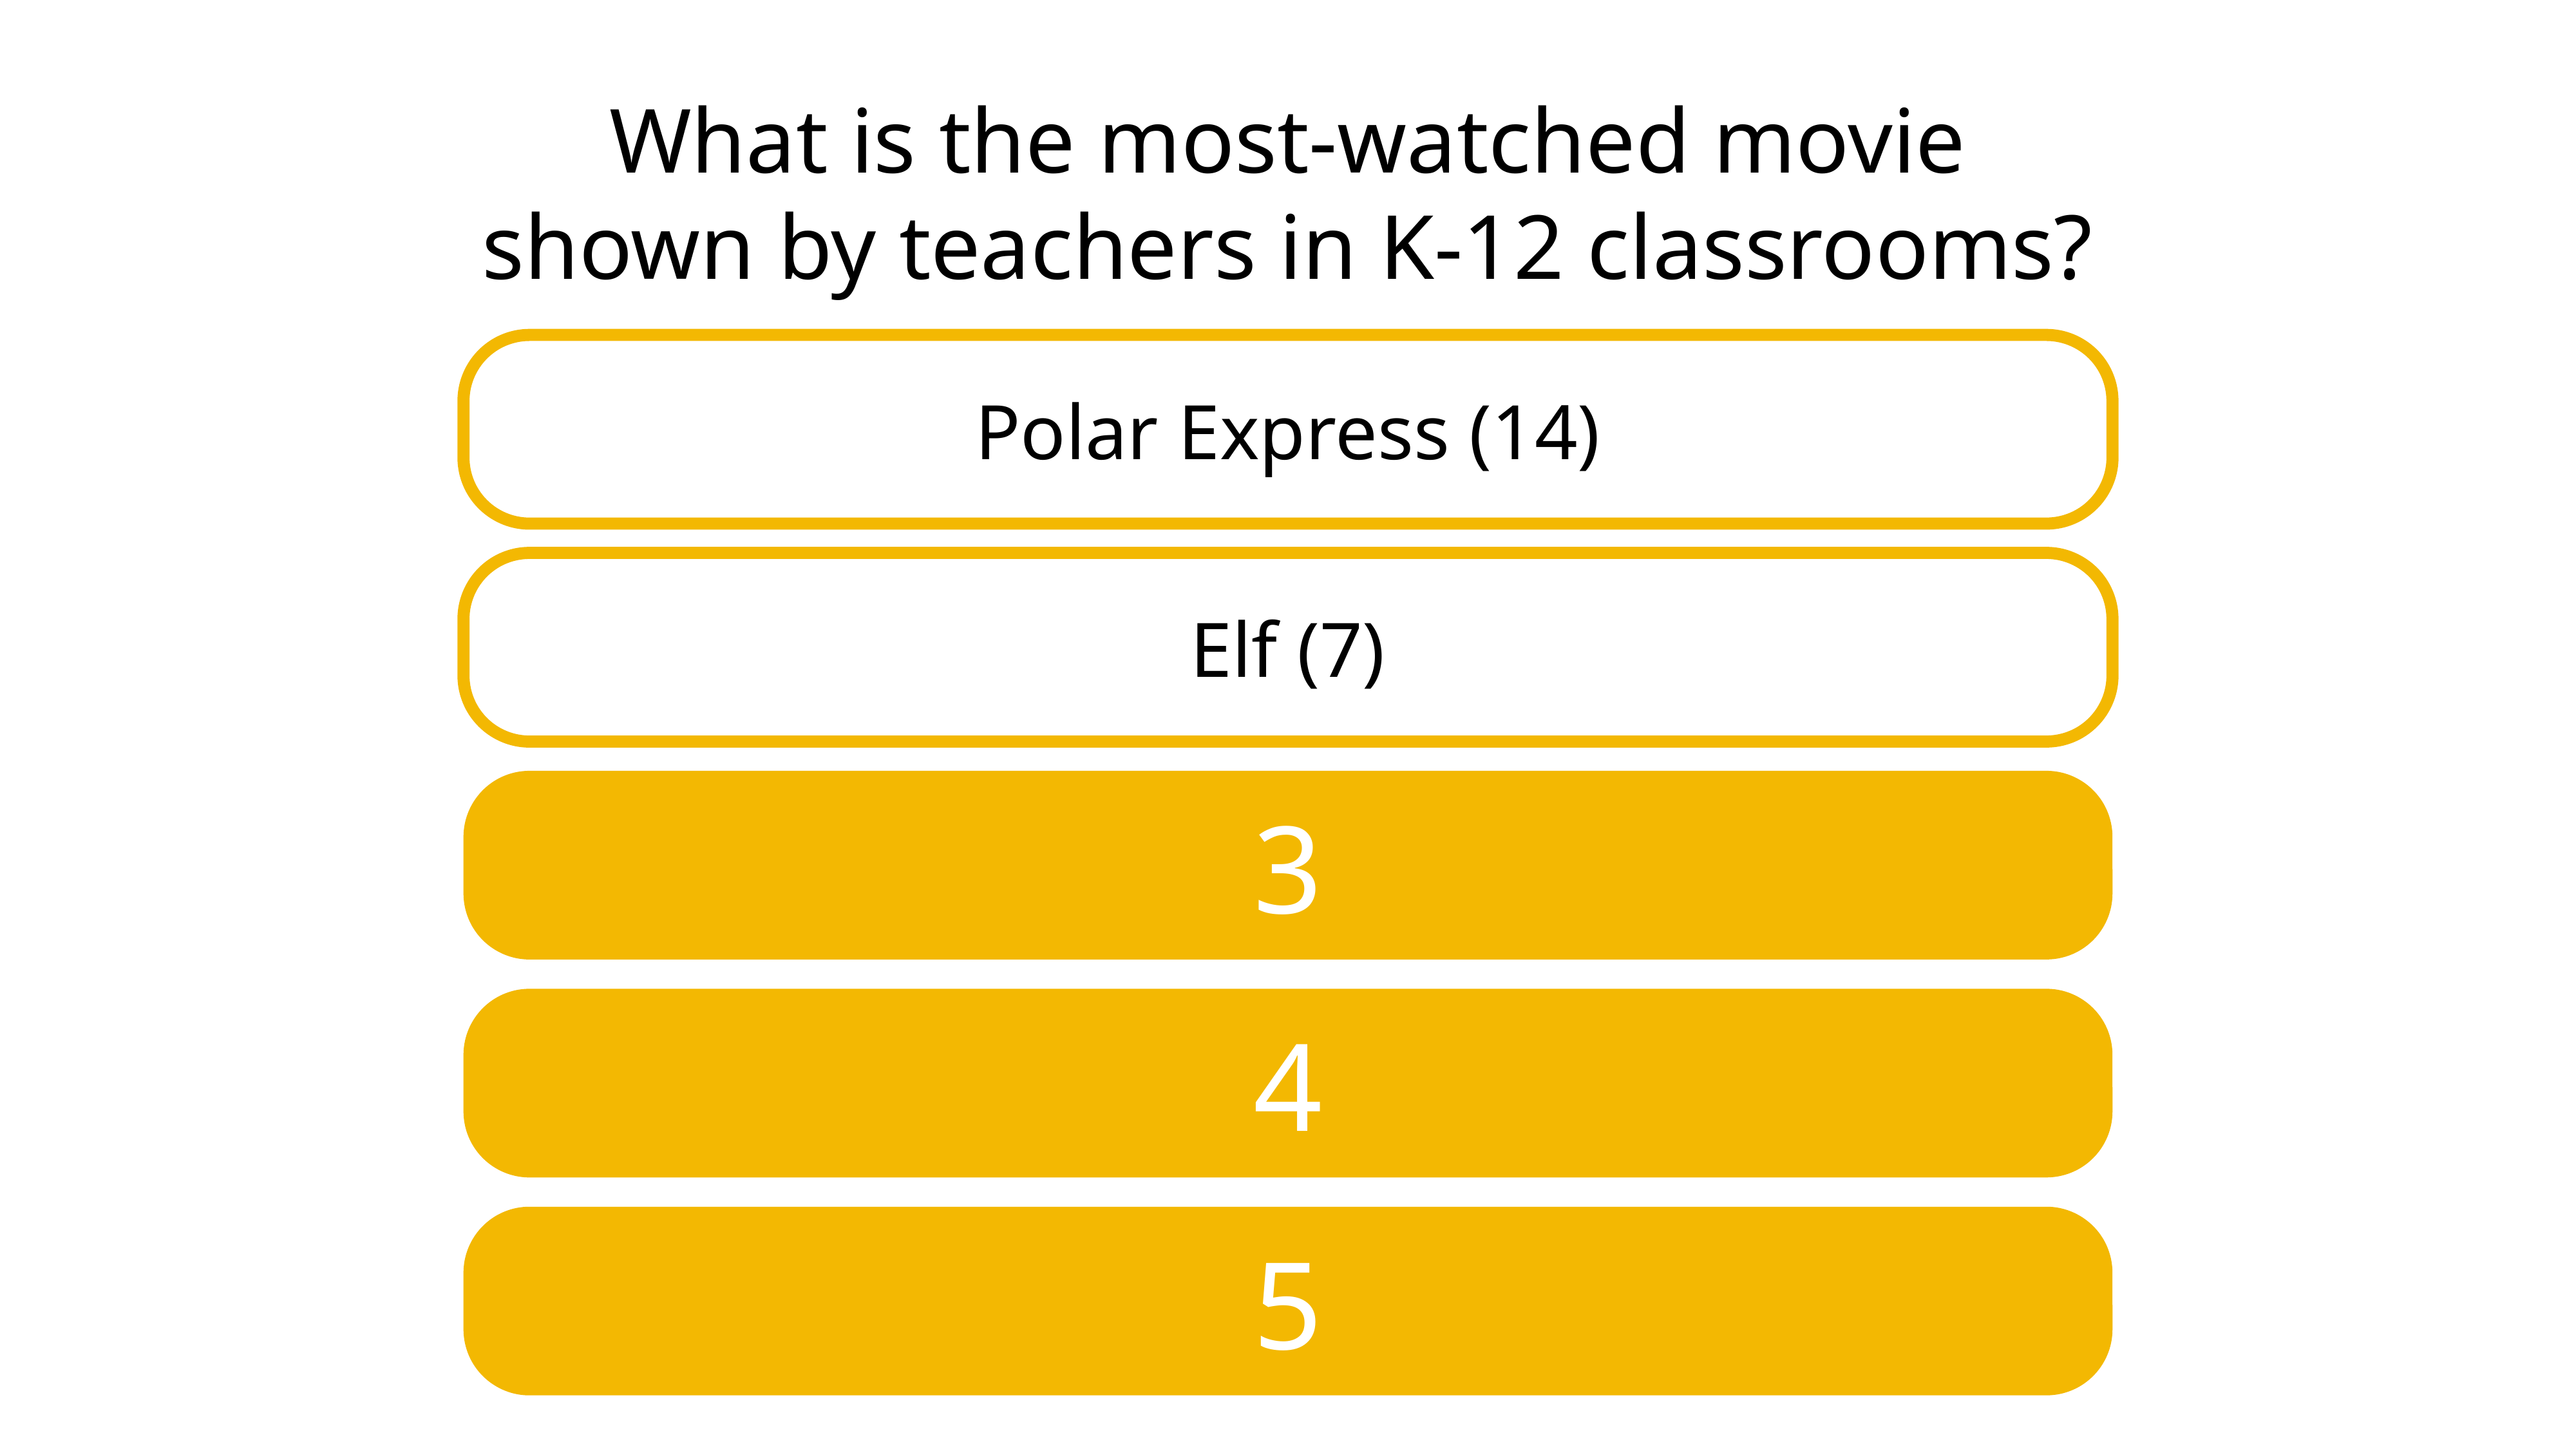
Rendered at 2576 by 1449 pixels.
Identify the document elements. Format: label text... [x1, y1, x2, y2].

text_box 4 [463, 989, 2113, 1178]
text_box 5 [463, 1206, 2113, 1396]
text_box 3 [463, 770, 2113, 960]
text_box Elf (7) [463, 553, 2113, 742]
title What is the most-watched movie shown by teachers in K-12 classrooms? [463, 37, 2113, 343]
text_box Polar Express (14) [463, 335, 2113, 524]
